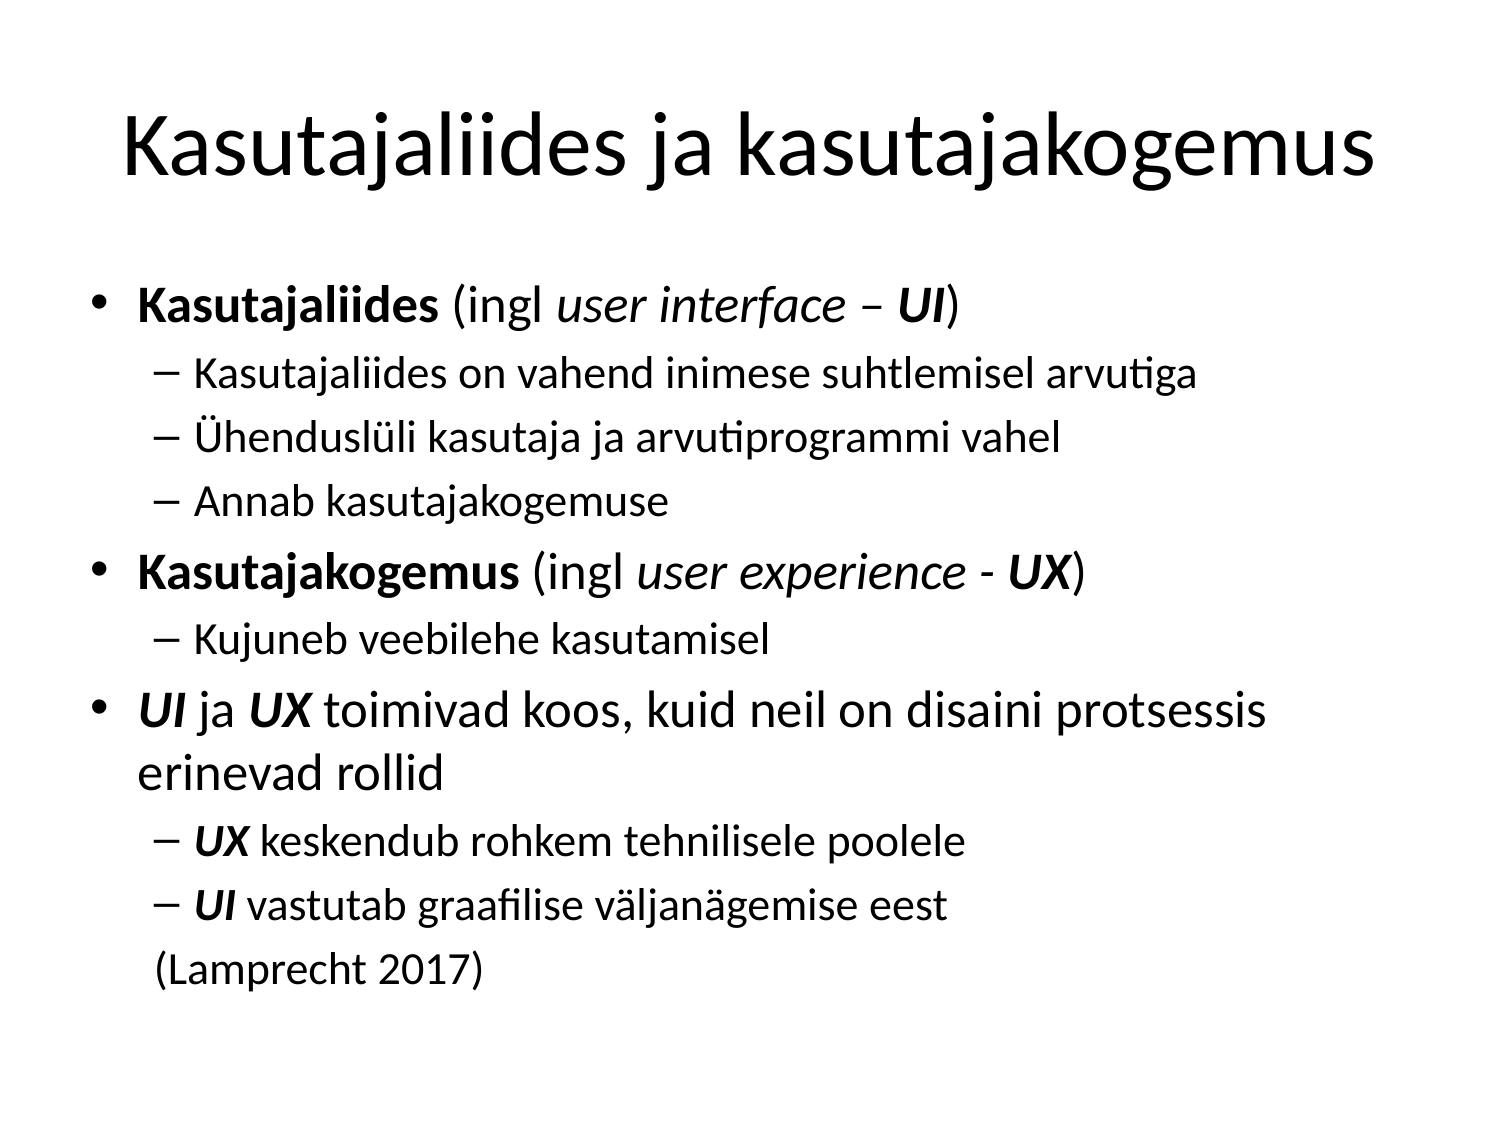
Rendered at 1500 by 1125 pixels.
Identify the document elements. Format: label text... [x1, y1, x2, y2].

list Kasutajaliides (ingl user interface – UI) Kasutajaliides on vahend inimese suhtlemisel arvutiga Ühenduslüli kasutaja ja arvutiprogrammi vahel Annab kasutajakogemuse Kasutajakogemus (ingl user experience - UX) Kujuneb veebilehe kasutamisel UI ja UX toimivad koos, kuid neil on disaini protsessis erinevad rollid UX keskendub rohkem tehnilisele poolele UI vastutab graafilise väljanägemise eest (Lamprecht 2017) [75, 262, 1425, 1005]
title Kasutajaliides ja kasutajakogemus [75, 45, 1425, 233]
